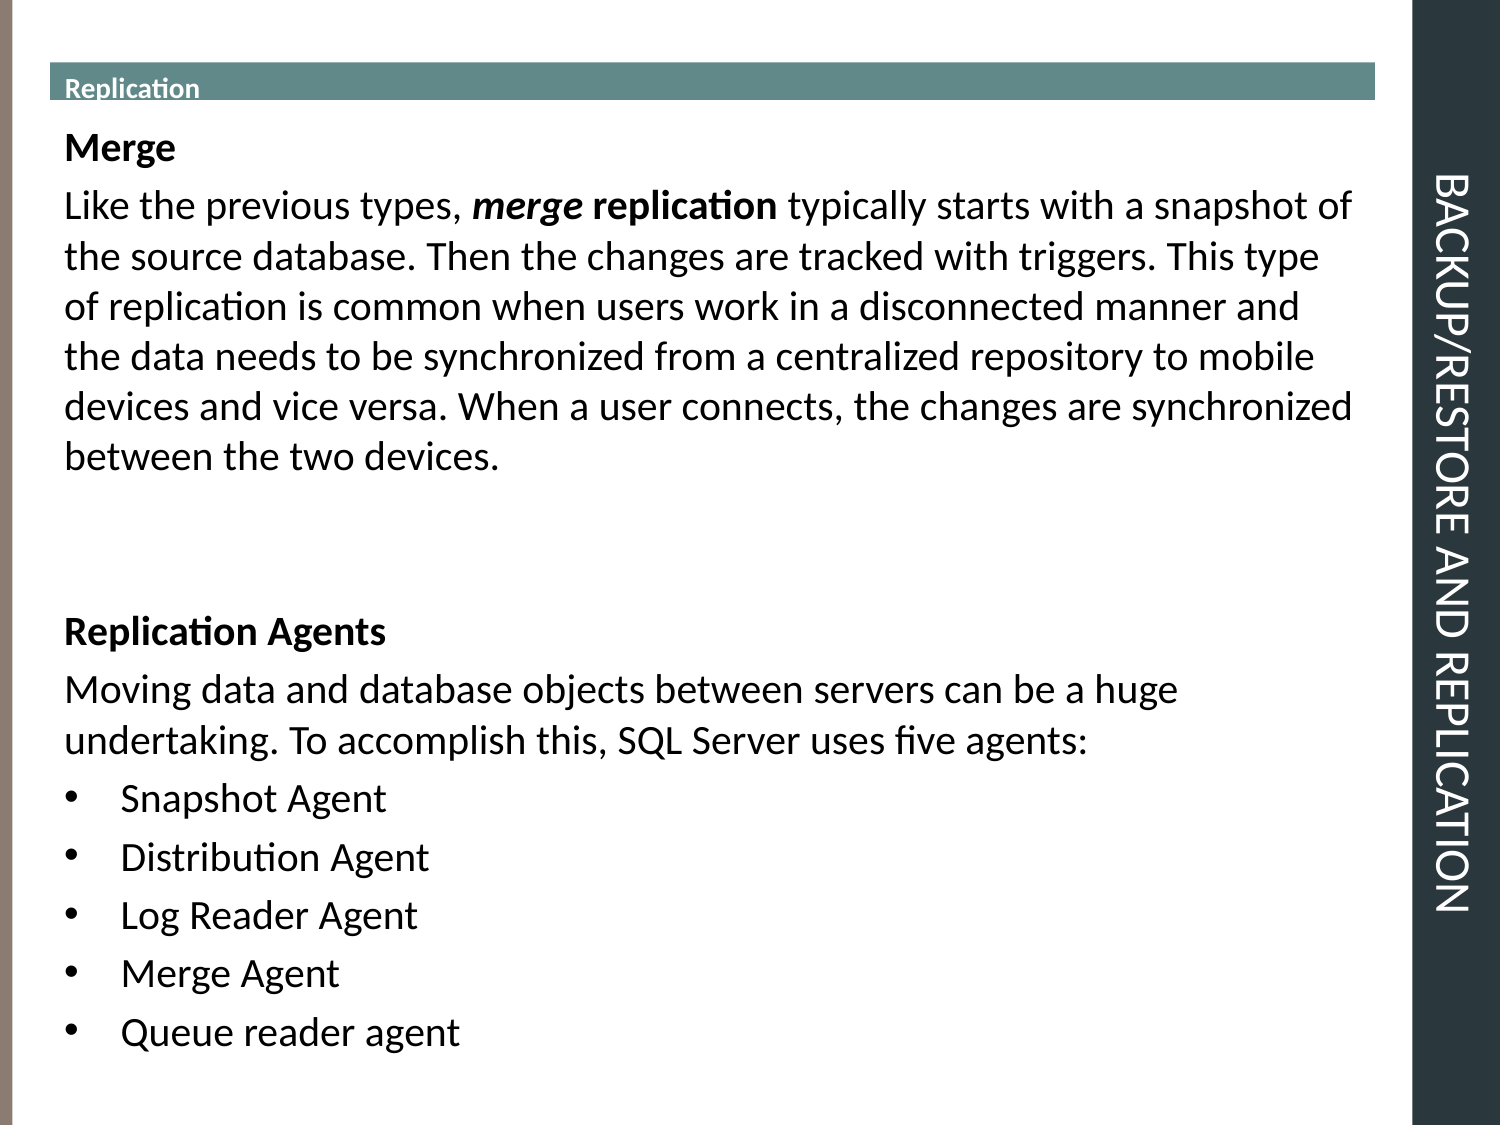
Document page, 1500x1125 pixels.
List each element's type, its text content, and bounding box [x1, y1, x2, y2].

list Merge Like the previous types, merge replication typically starts with a snapshot of the source database. Then the changes are tracked with triggers. This type of replication is common when users work in a disconnected manner and the data needs to be synchronized from a centralized repository to mobile devices and vice versa. When a user connects, the changes are synchronized between the two devices. Replication Agents Moving data and database objects between servers can be a huge undertaking. To accomplish this, SQL Server uses five agents: Snapshot Agent Distribution Agent Log Reader Agent Merge Agent Queue reader agent [49, 112, 1374, 1100]
title BACKUP/RESTORE and REPLICATION [1412, 62, 1500, 1025]
list Replication [50, 62, 1375, 100]
